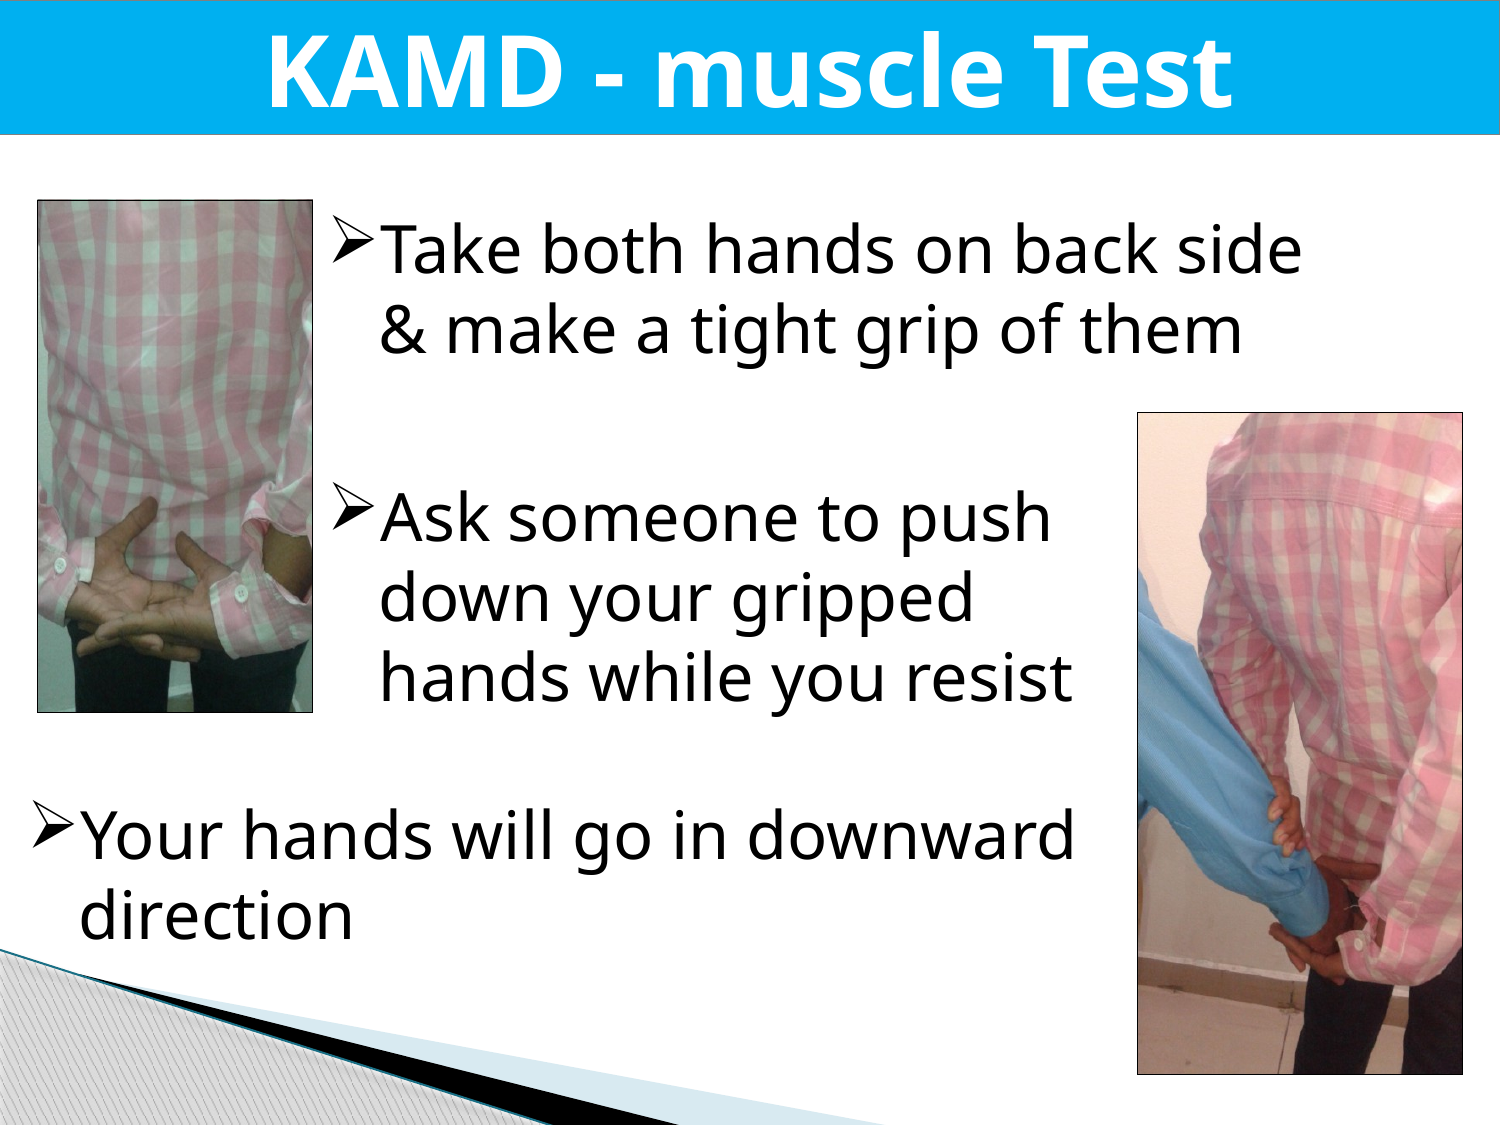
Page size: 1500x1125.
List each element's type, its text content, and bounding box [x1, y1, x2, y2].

picture [37, 199, 313, 713]
text_box Take both hands on back side & make a tight grip of them [313, 199, 1400, 375]
picture [1137, 412, 1463, 1076]
text_box Your hands will go in downward direction [12, 785, 1131, 961]
text_box Ask someone to push down your gripped hands while you resist [312, 467, 1131, 723]
text_box KAMD - muscle Test [0, 0, 1500, 135]
